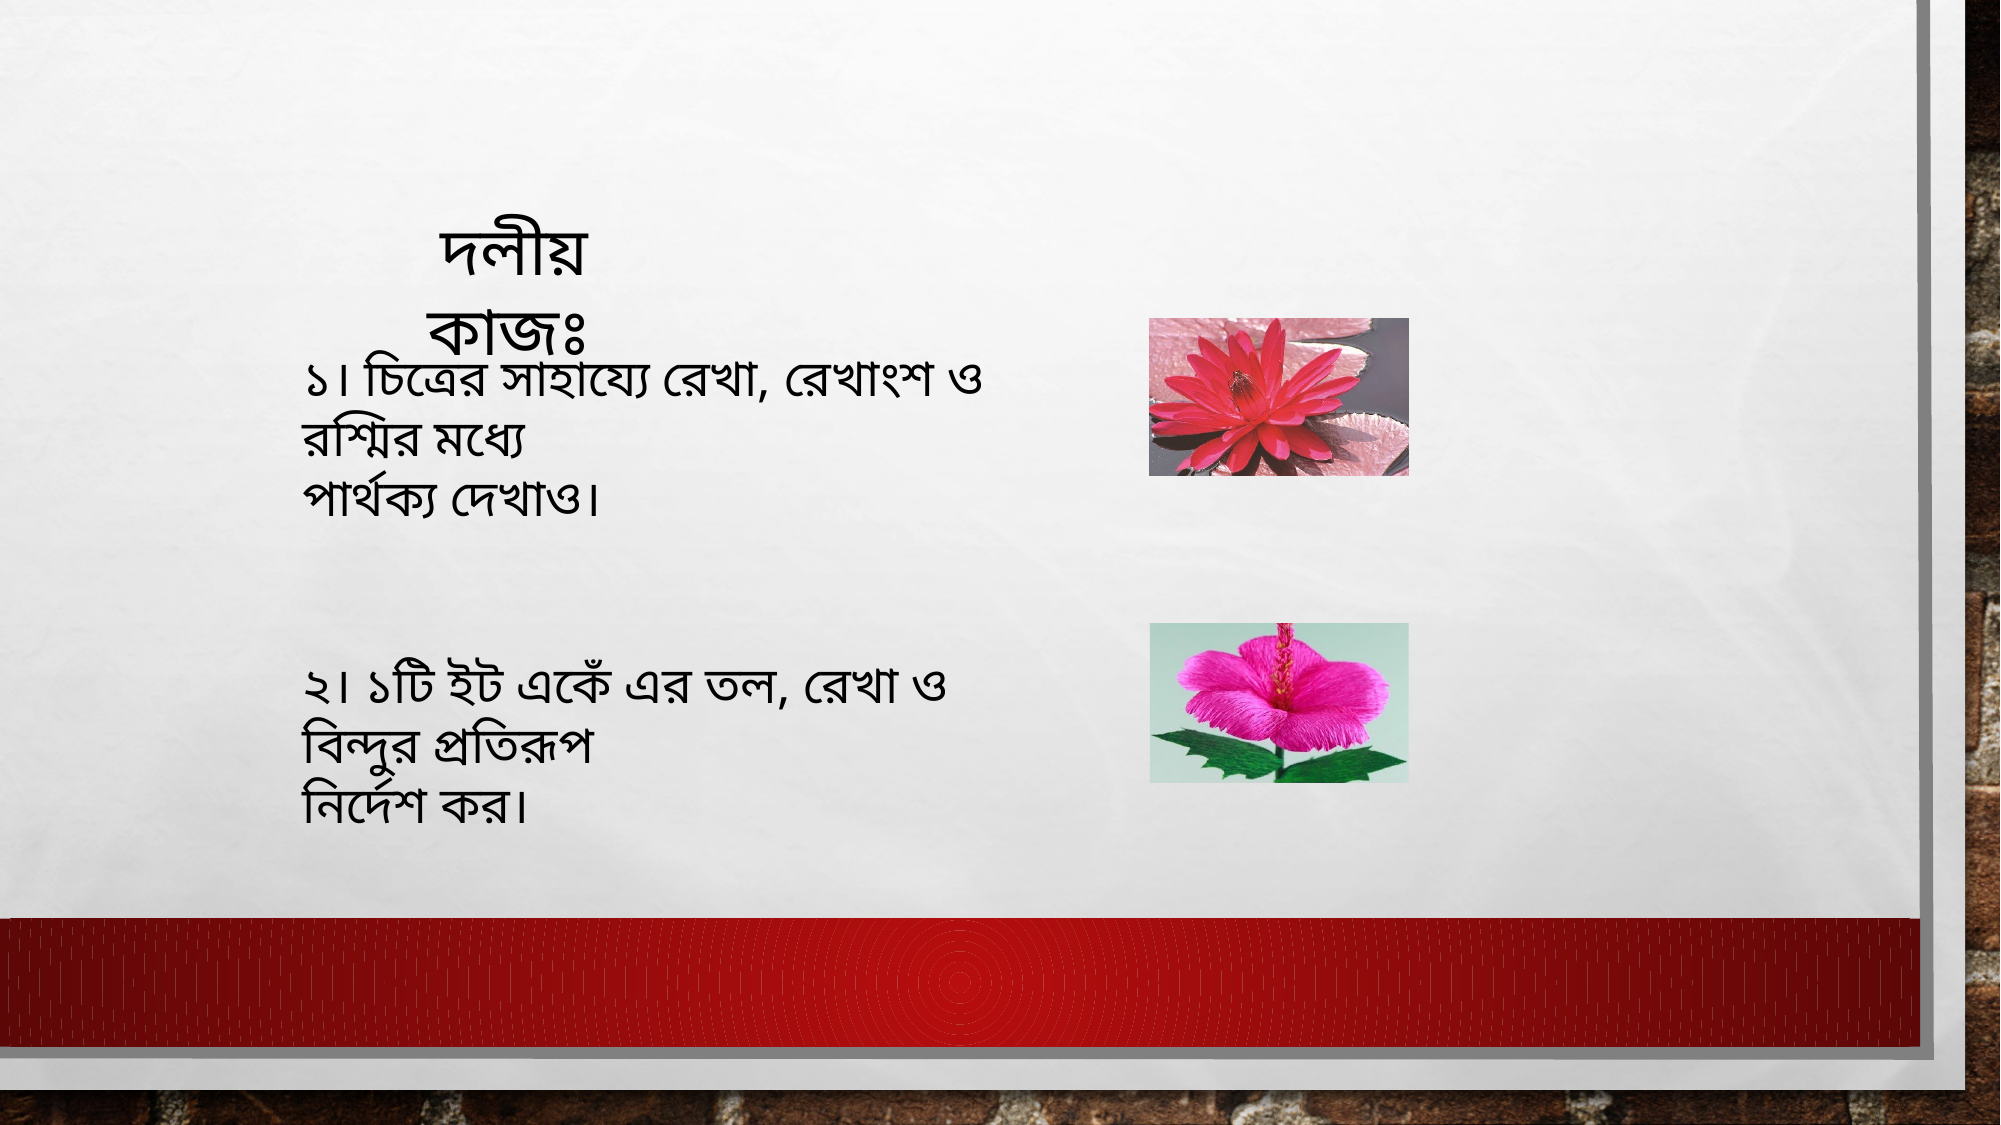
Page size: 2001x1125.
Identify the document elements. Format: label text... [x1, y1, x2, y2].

picture [1149, 623, 1409, 783]
picture [0, 0, 2000, 1125]
picture [1149, 317, 1409, 476]
text_box ১। চিত্রের সাহায্যে রেখা, রেখাংশ ও রশ্মির মধ্যে পার্থক্য দেখাও। [288, 339, 1056, 535]
text_box ২। ১টি ইট একেঁ এর তল, রেখা ও বিন্দুর প্রতিরূপ নির্দেশ কর। [288, 646, 1056, 841]
text_box দলীয় কাজঃ [412, 201, 733, 339]
